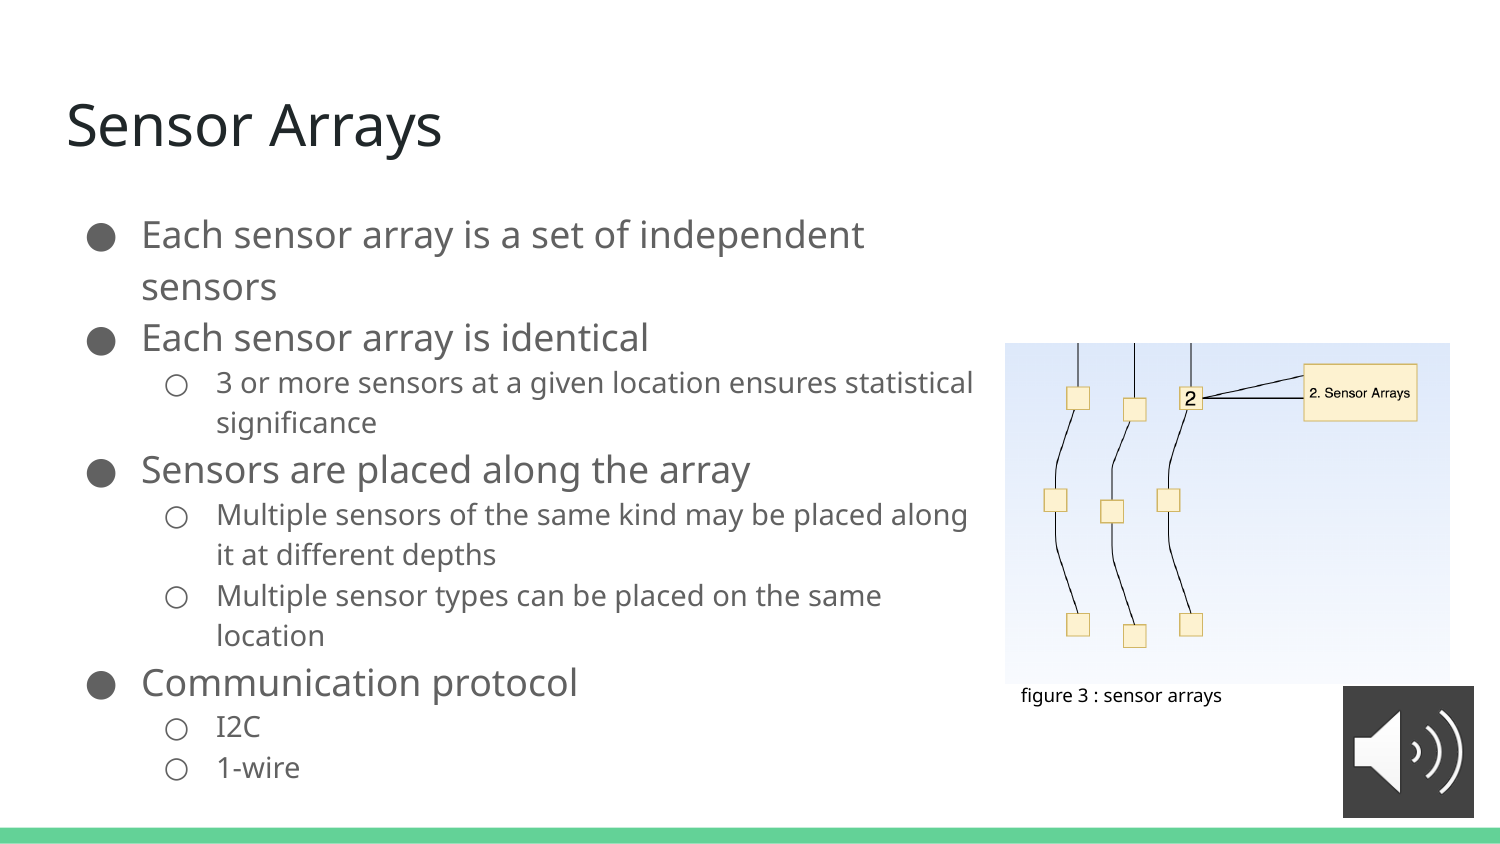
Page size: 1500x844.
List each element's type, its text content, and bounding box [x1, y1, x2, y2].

title Sensor Arrays [51, 72, 1449, 167]
picture [1005, 343, 1451, 684]
picture [1341, 685, 1476, 819]
list Each sensor array is a set of independent sensors Each sensor array is identical 3 or more sensors at a given location ensures statistical significance Sensors are placed along the array Multiple sensors of the same kind may be placed along it at different depths Multiple sensor types can be placed on the same location Communication protocol I2C 1-wire [51, 189, 1006, 773]
text_box figure 3 : sensor arrays [1005, 692, 1336, 717]
